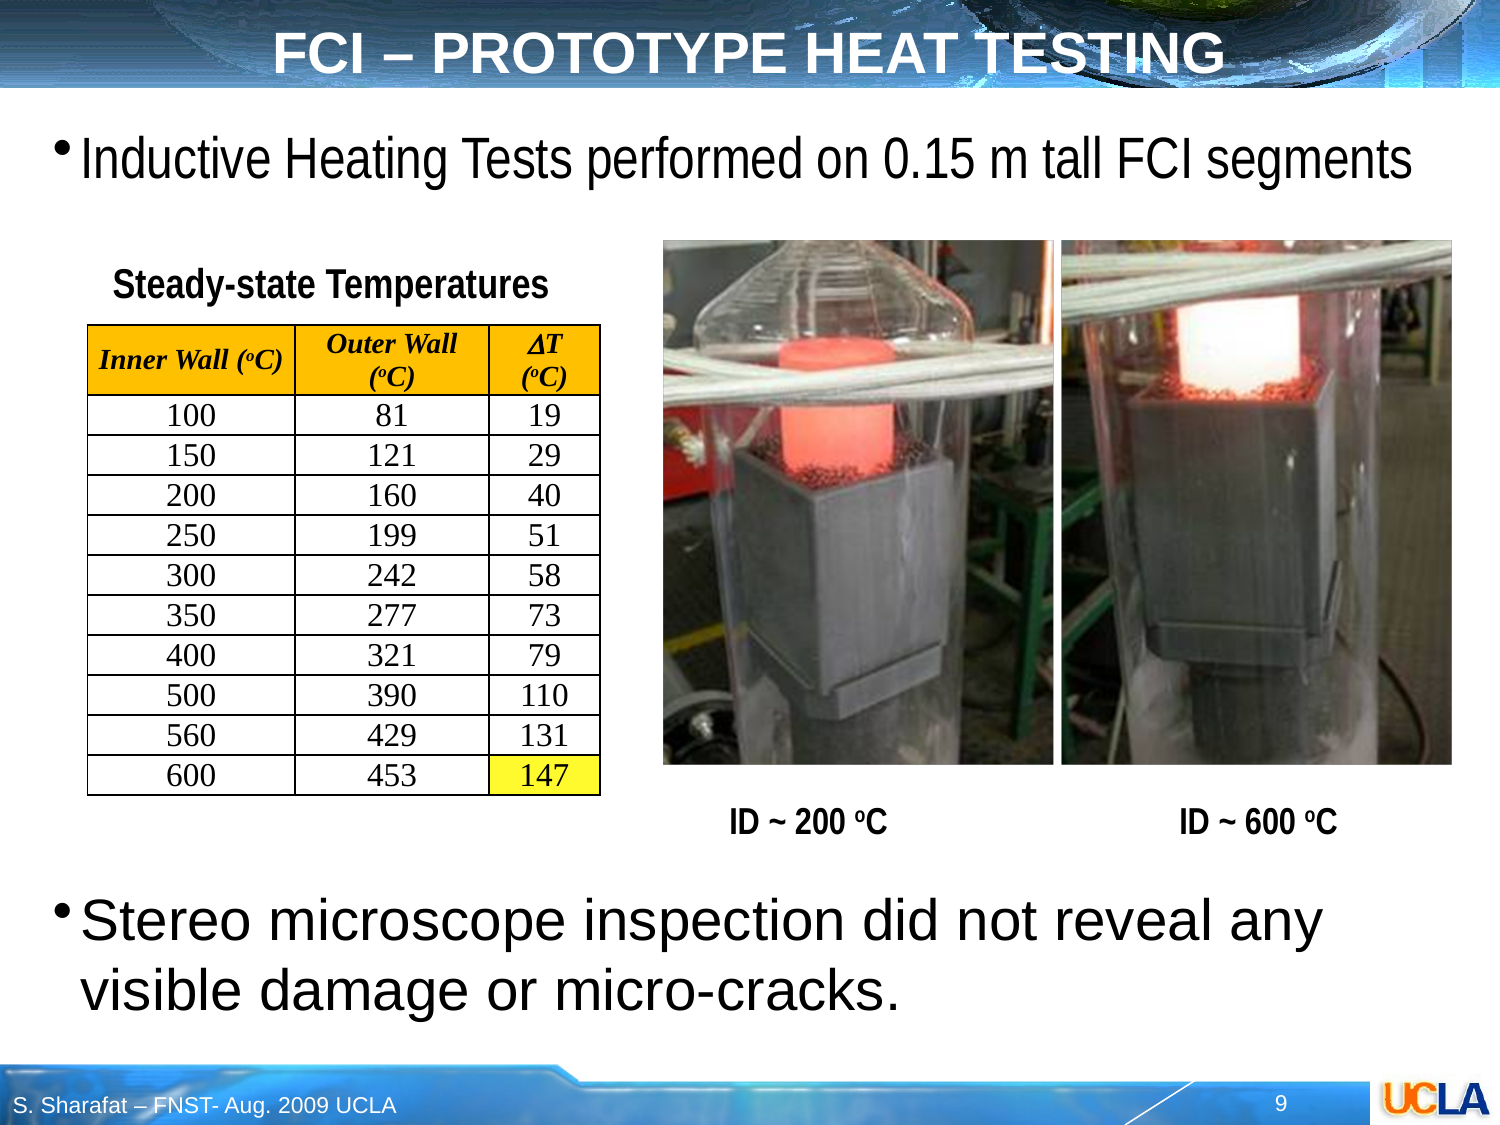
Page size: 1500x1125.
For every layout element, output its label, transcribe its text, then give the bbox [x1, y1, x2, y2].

table_cell 321 [296, 636, 488, 674]
table_cell 199 [296, 516, 488, 554]
text_box ID ~ 600 oC [1164, 789, 1353, 850]
picture [0, 0, 1500, 88]
table_header Inner Wall (oC) [88, 326, 294, 394]
table_cell 300 [88, 556, 294, 594]
table_cell 250 [88, 516, 294, 554]
text_box ID ~ 200 oC [714, 789, 903, 850]
table_cell 147 [490, 756, 599, 794]
table_cell 400 [88, 636, 294, 674]
table_cell 100 [88, 396, 294, 434]
table_cell 51 [490, 516, 599, 554]
table_cell 79 [490, 636, 599, 674]
table_cell 131 [490, 716, 599, 754]
table_cell 121 [296, 436, 488, 474]
table_header DT (oC) [490, 326, 599, 394]
table_cell 600 [88, 756, 294, 794]
table_cell 58 [490, 556, 599, 594]
table_header Outer Wall (oC) [296, 326, 488, 394]
table_cell 29 [490, 436, 599, 474]
table_cell 242 [296, 556, 488, 594]
table_cell 110 [490, 676, 599, 714]
table_cell 160 [296, 476, 488, 514]
picture [0, 1062, 1220, 1125]
table_cell 429 [296, 716, 488, 754]
table_cell 19 [490, 396, 599, 434]
picture [1129, 1062, 1500, 1125]
table_cell 81 [296, 396, 488, 434]
table_cell 277 [296, 596, 488, 634]
table_cell 350 [88, 596, 294, 634]
text_box Inductive Heating Tests performed on 0.15 m tall FCI segments [37, 112, 1463, 263]
text_box FCI – Prototype Heat Testing [74, 7, 1425, 78]
picture [662, 239, 1453, 766]
table_cell 390 [296, 676, 488, 714]
table_cell 560 [88, 716, 294, 754]
table_cell 73 [490, 596, 599, 634]
table_cell 40 [490, 476, 599, 514]
table_cell 500 [88, 676, 294, 714]
table_cell 150 [88, 436, 294, 474]
text_box Steady-state Temperatures [37, 249, 625, 365]
table_cell 200 [88, 476, 294, 514]
text_box Stereo microscope inspection did not reveal any visible damage or micro-cracks. [37, 874, 1463, 1025]
table_cell 453 [296, 756, 488, 794]
